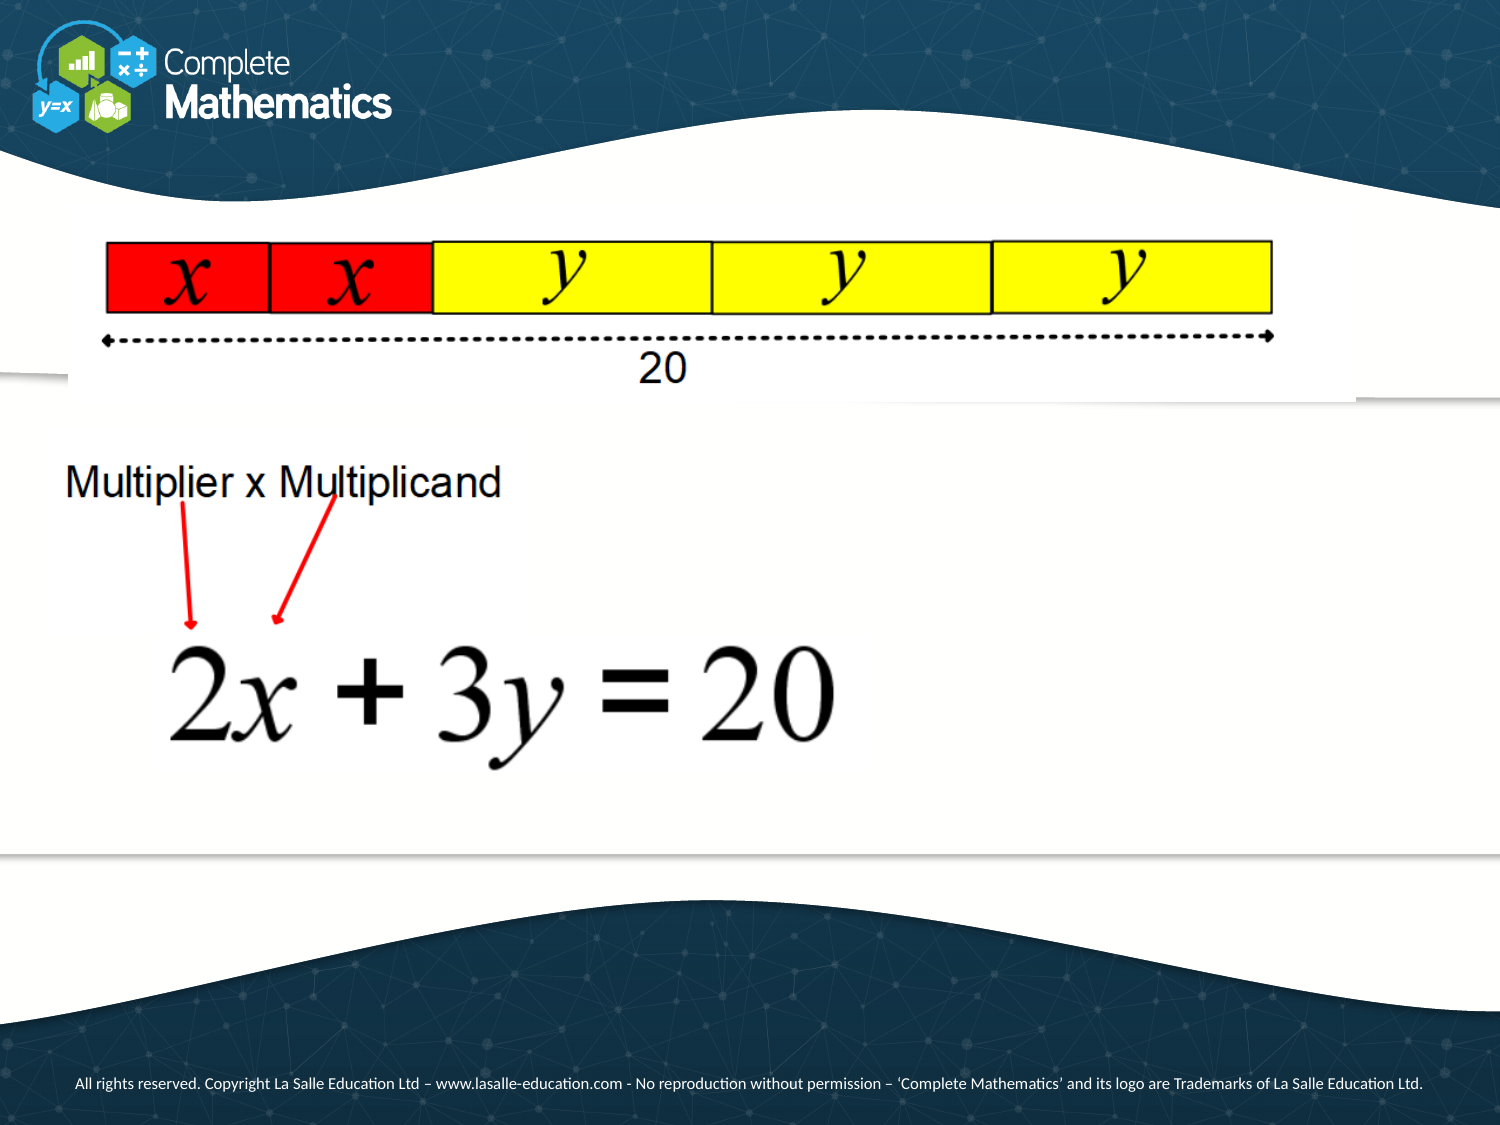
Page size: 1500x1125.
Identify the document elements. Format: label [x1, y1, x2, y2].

picture [0, 0, 1500, 208]
picture [47, 429, 872, 773]
picture [67, 203, 1356, 402]
picture [0, 901, 1500, 1125]
